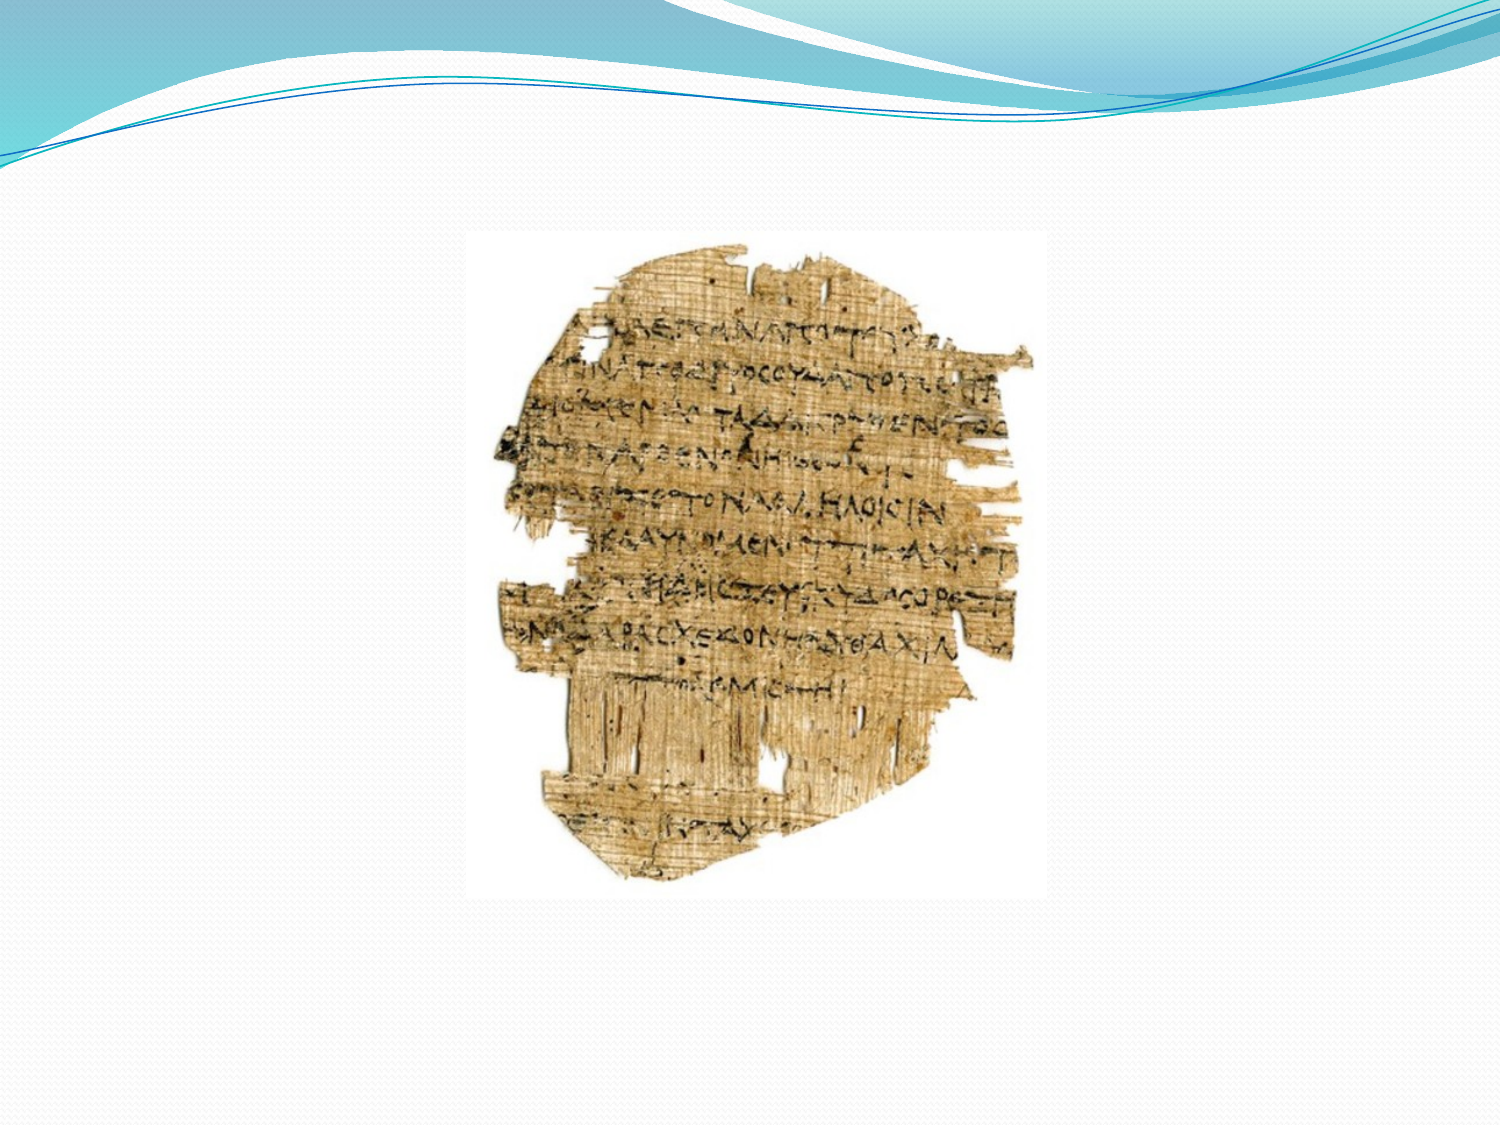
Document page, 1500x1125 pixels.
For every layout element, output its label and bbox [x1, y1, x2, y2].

picture [466, 231, 1047, 898]
